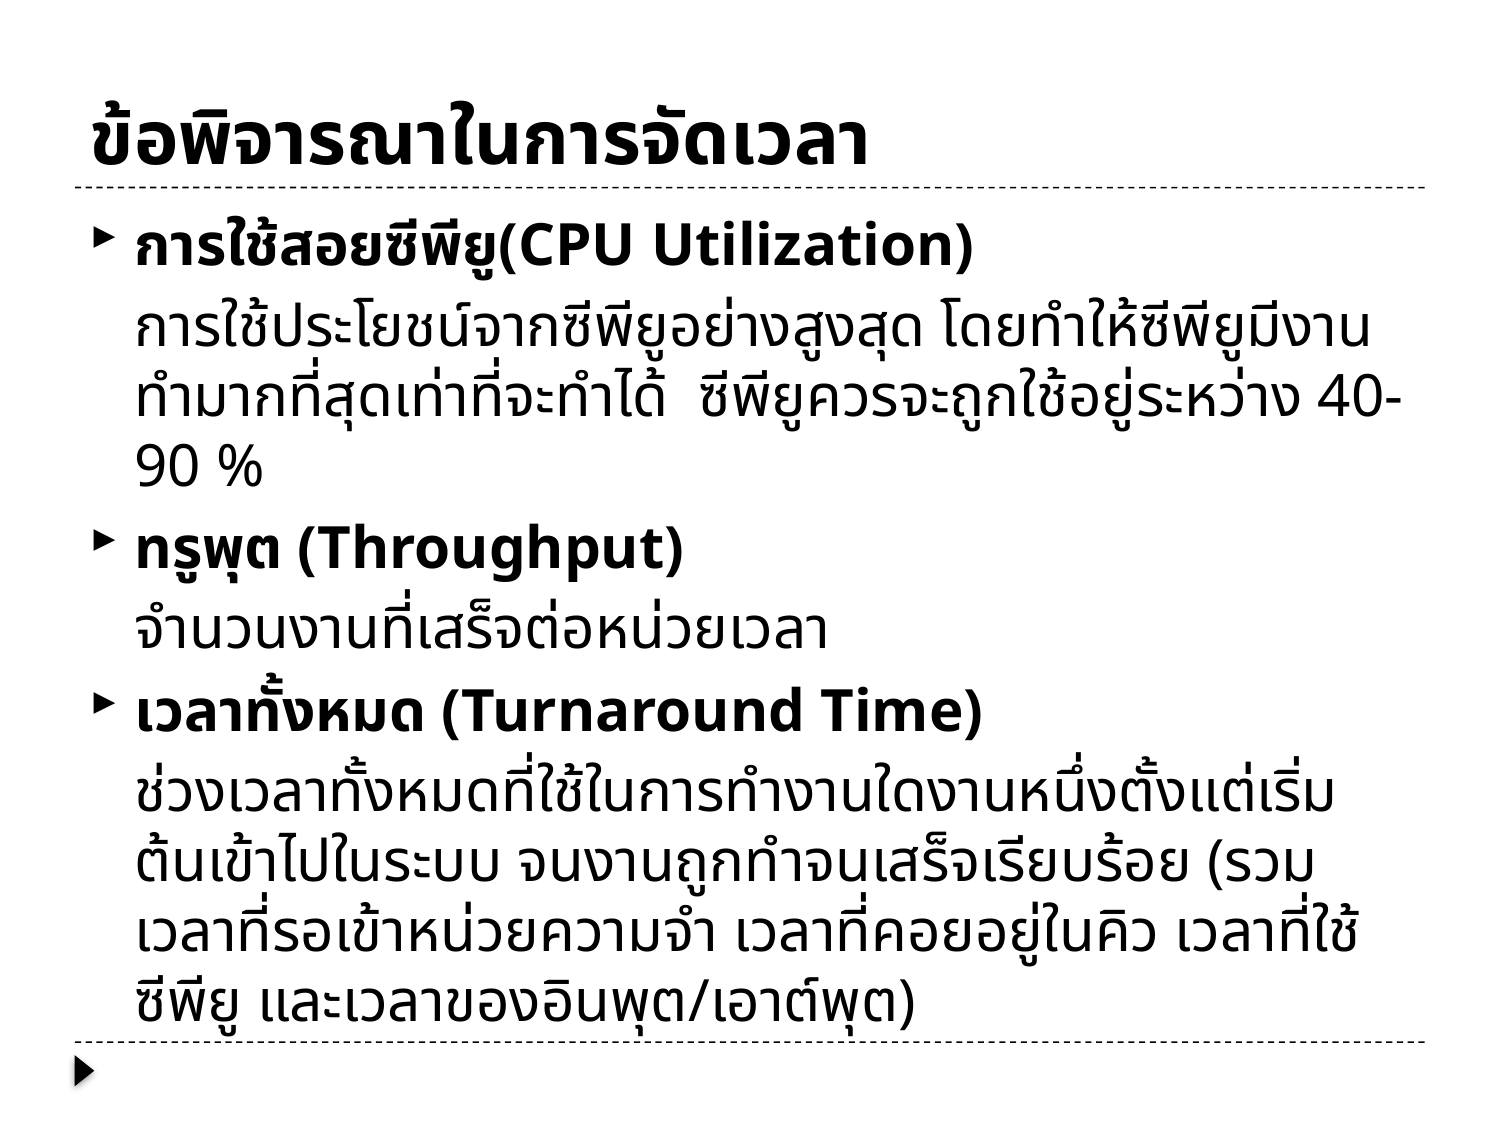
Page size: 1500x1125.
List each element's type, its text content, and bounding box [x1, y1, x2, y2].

list การใช้สอยซีพียู(CPU Utilization) การใช้ประโยชน์จากซีพียูอย่างสูงสุด โดยทำให้ซีพียูมีงานทำมากที่สุดเท่าที่จะทำได้ ซีพียูควรจะถูกใช้อยู่ระหว่าง 40-90 % ทรูพุต (Throughput) จำนวนงานที่เสร็จต่อหน่วยเวลา เวลาทั้งหมด (Turnaround Time) ช่วงเวลาทั้งหมดที่ใช้ในการทำงานใดงานหนึ่งตั้งแต่เริ่มต้นเข้าไปในระบบ จนงานถูกทำจนเสร็จเรียบร้อย (รวมเวลาที่รอเข้าหน่วยความจำ เวลาที่คอยอยู่ในคิว เวลาที่ใช้ซีพียู และเวลาของอินพุต/เอาต์พุต) [75, 200, 1425, 1010]
title ข้อพิจารณาในการจัดเวลา [75, 24, 1425, 188]
